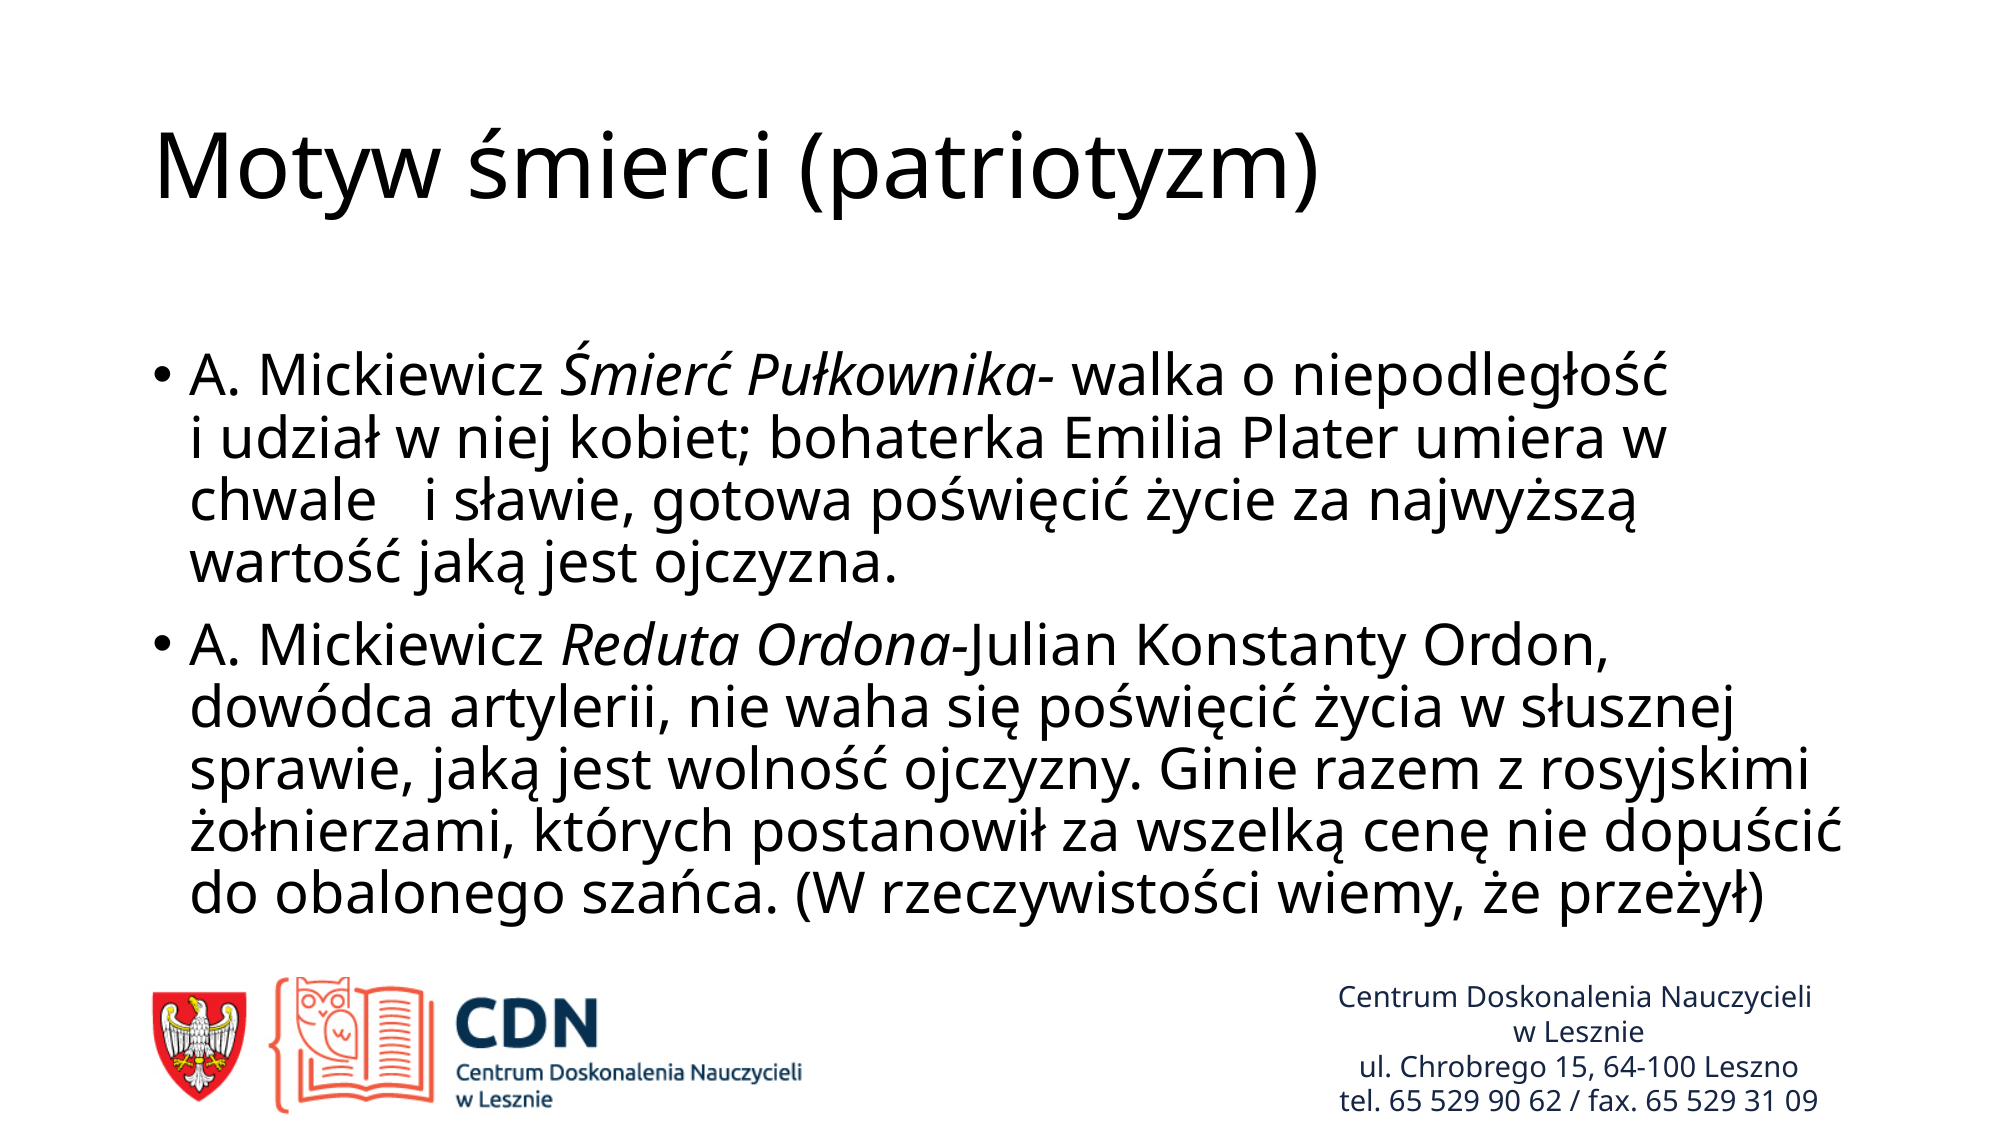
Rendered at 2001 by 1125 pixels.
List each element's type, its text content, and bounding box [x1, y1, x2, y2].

list A. Mickiewicz Śmierć Pułkownika- walka o niepodległość i udział w niej kobiet; bohaterka Emilia Plater umiera w chwale i sławie, gotowa poświęcić życie za najwyższą wartość jaką jest ojczyzna. A. Mickiewicz Reduta Ordona-Julian Konstanty Ordon, dowódca artylerii, nie waha się poświęcić życia w słusznej sprawie, jaką jest wolność ojczyzny. Ginie razem z rosyjskimi żołnierzami, których postanowił za wszelką cenę nie dopuścić do obalonego szańca. (W rzeczywistości wiemy, że przeżył) [137, 248, 1863, 948]
picture [137, 977, 819, 1121]
title Motyw śmierci (patriotyzm) [137, 59, 1863, 248]
